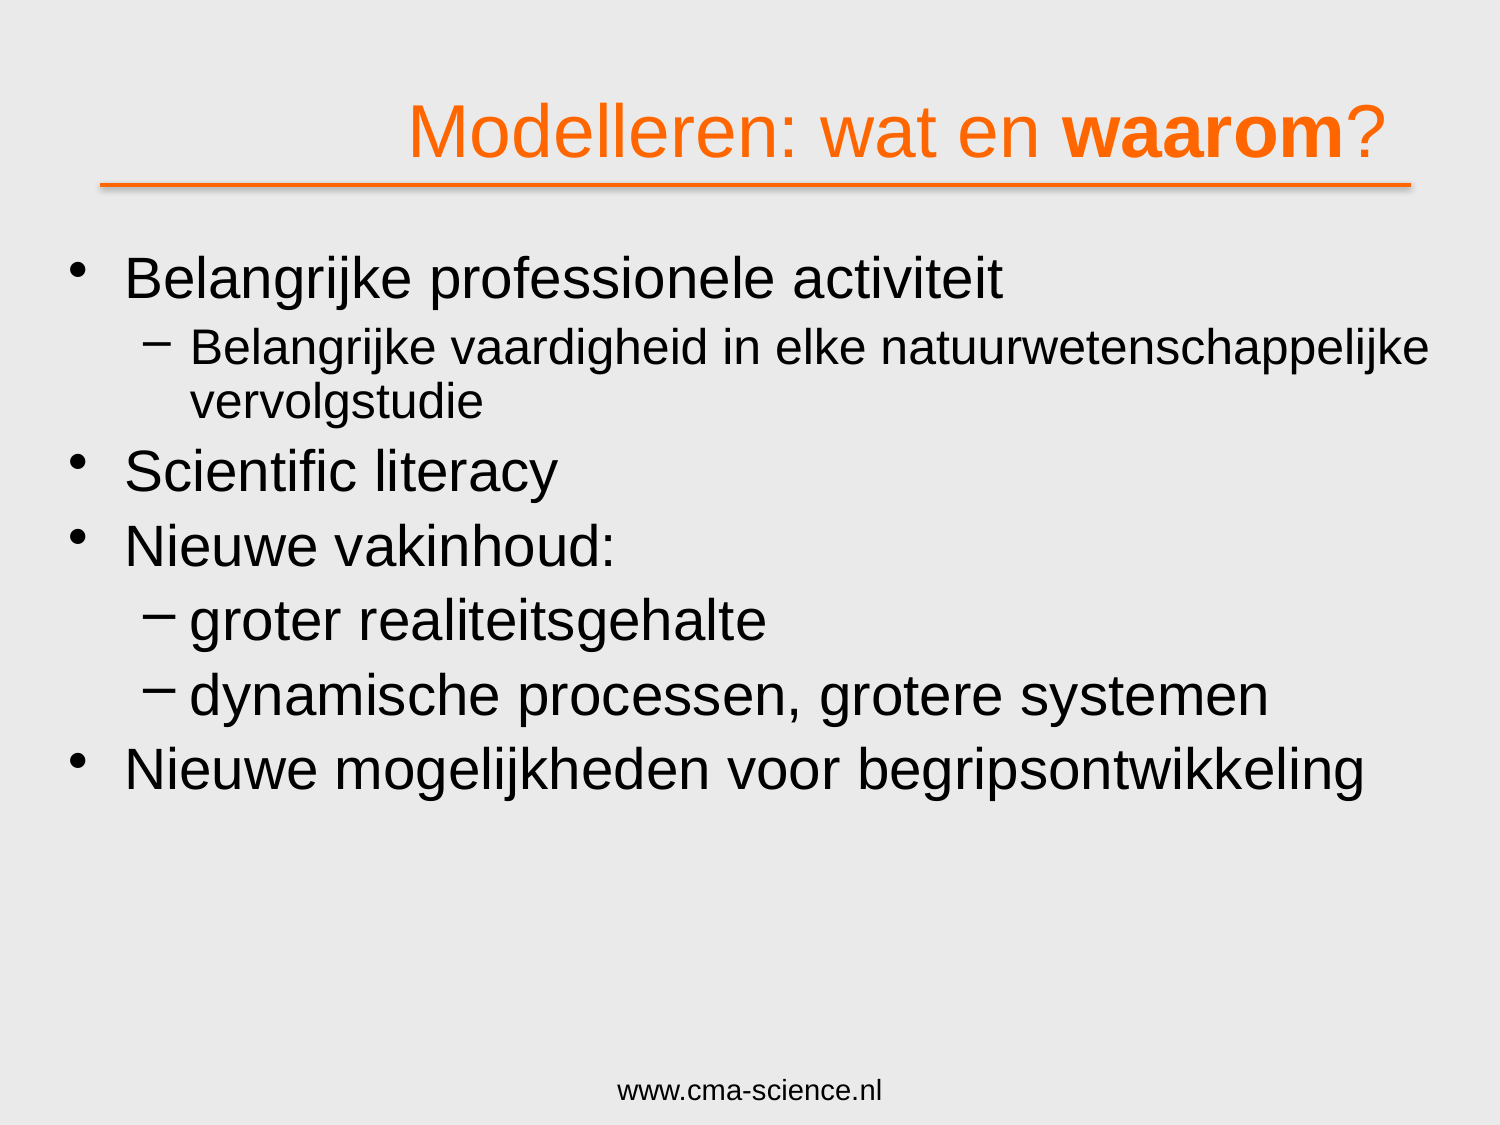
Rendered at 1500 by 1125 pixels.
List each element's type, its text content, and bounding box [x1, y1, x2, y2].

list Belangrijke professionele activiteit Belangrijke vaardigheid in elke natuurwetenschappelijke vervolgstudie Scientific literacy Nieuwe vakinhoud: groter realiteitsgehalte dynamische processen, grotere systemen Nieuwe mogelijkheden voor begripsontwikkeling [53, 241, 1500, 1035]
footer www.cma-science.nl [512, 1063, 988, 1118]
title Modelleren: wat en waarom? [100, 17, 1424, 237]
